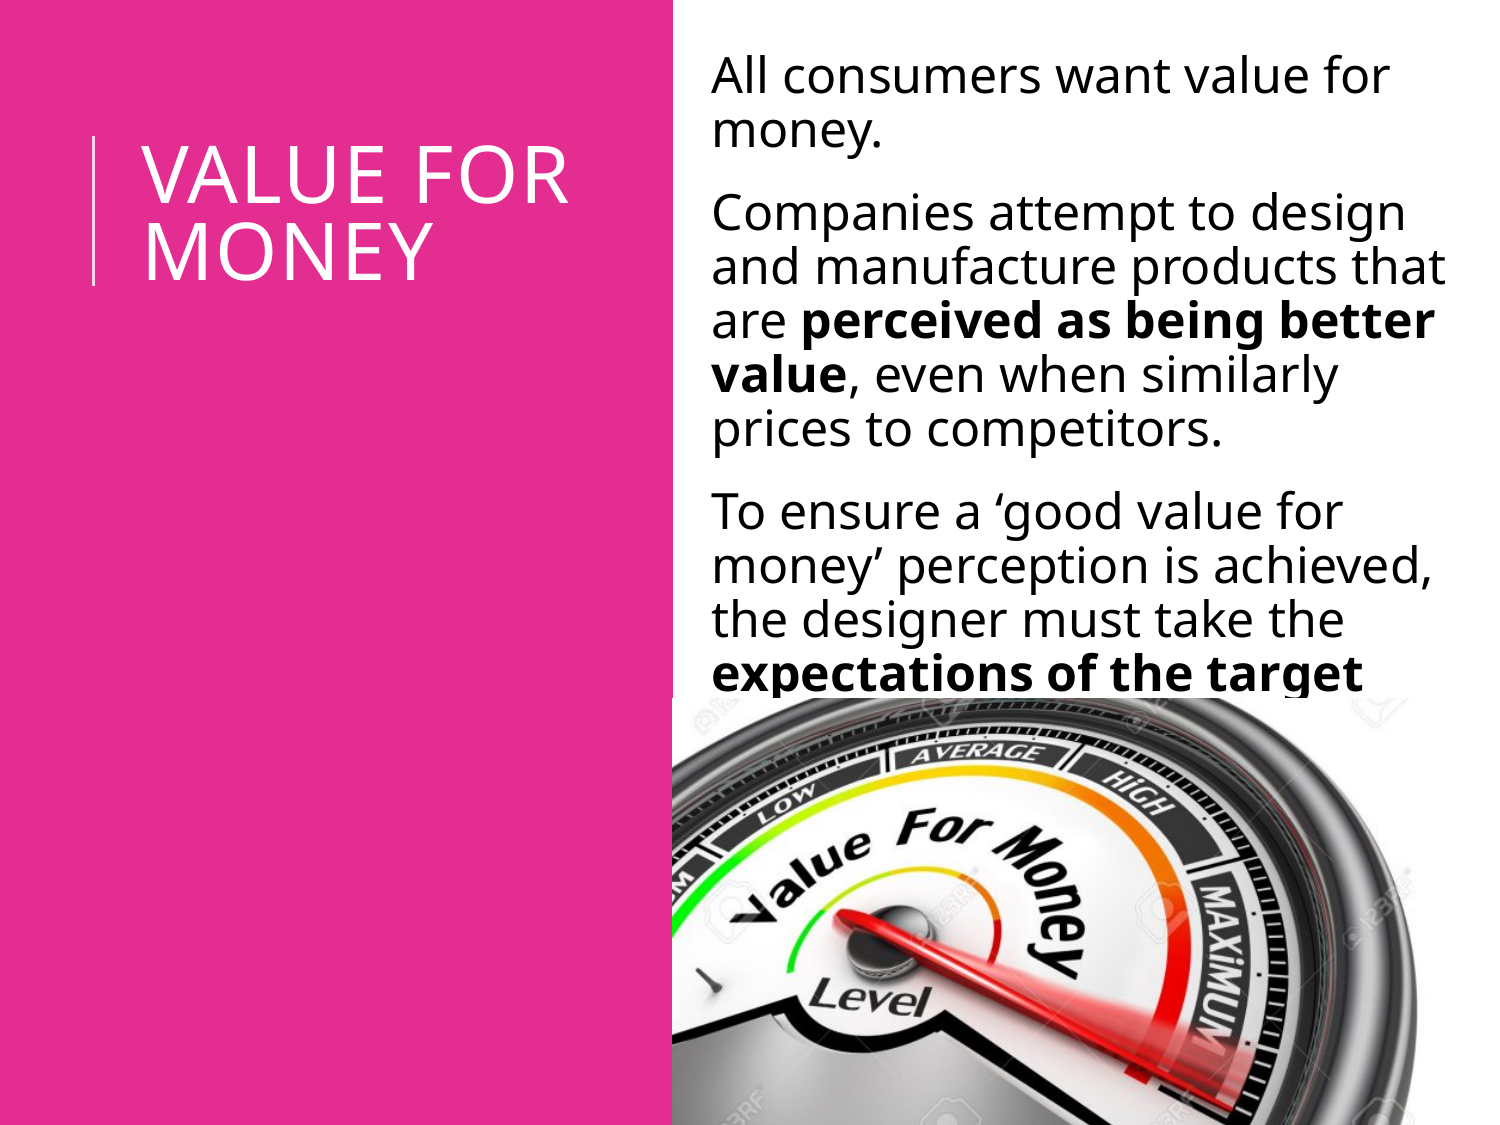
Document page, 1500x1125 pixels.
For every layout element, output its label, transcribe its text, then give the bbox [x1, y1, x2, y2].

list All consumers want value for money. Companies attempt to design and manufacture products that are perceived as being better value, even when similarly prices to competitors. To ensure a ‘good value for money’ perception is achieved, the designer must take the expectations of the target market into account. [704, 42, 1459, 1106]
picture [672, 698, 1436, 1125]
title Value for money [126, 96, 591, 342]
text_box [0, 0, 674, 1125]
